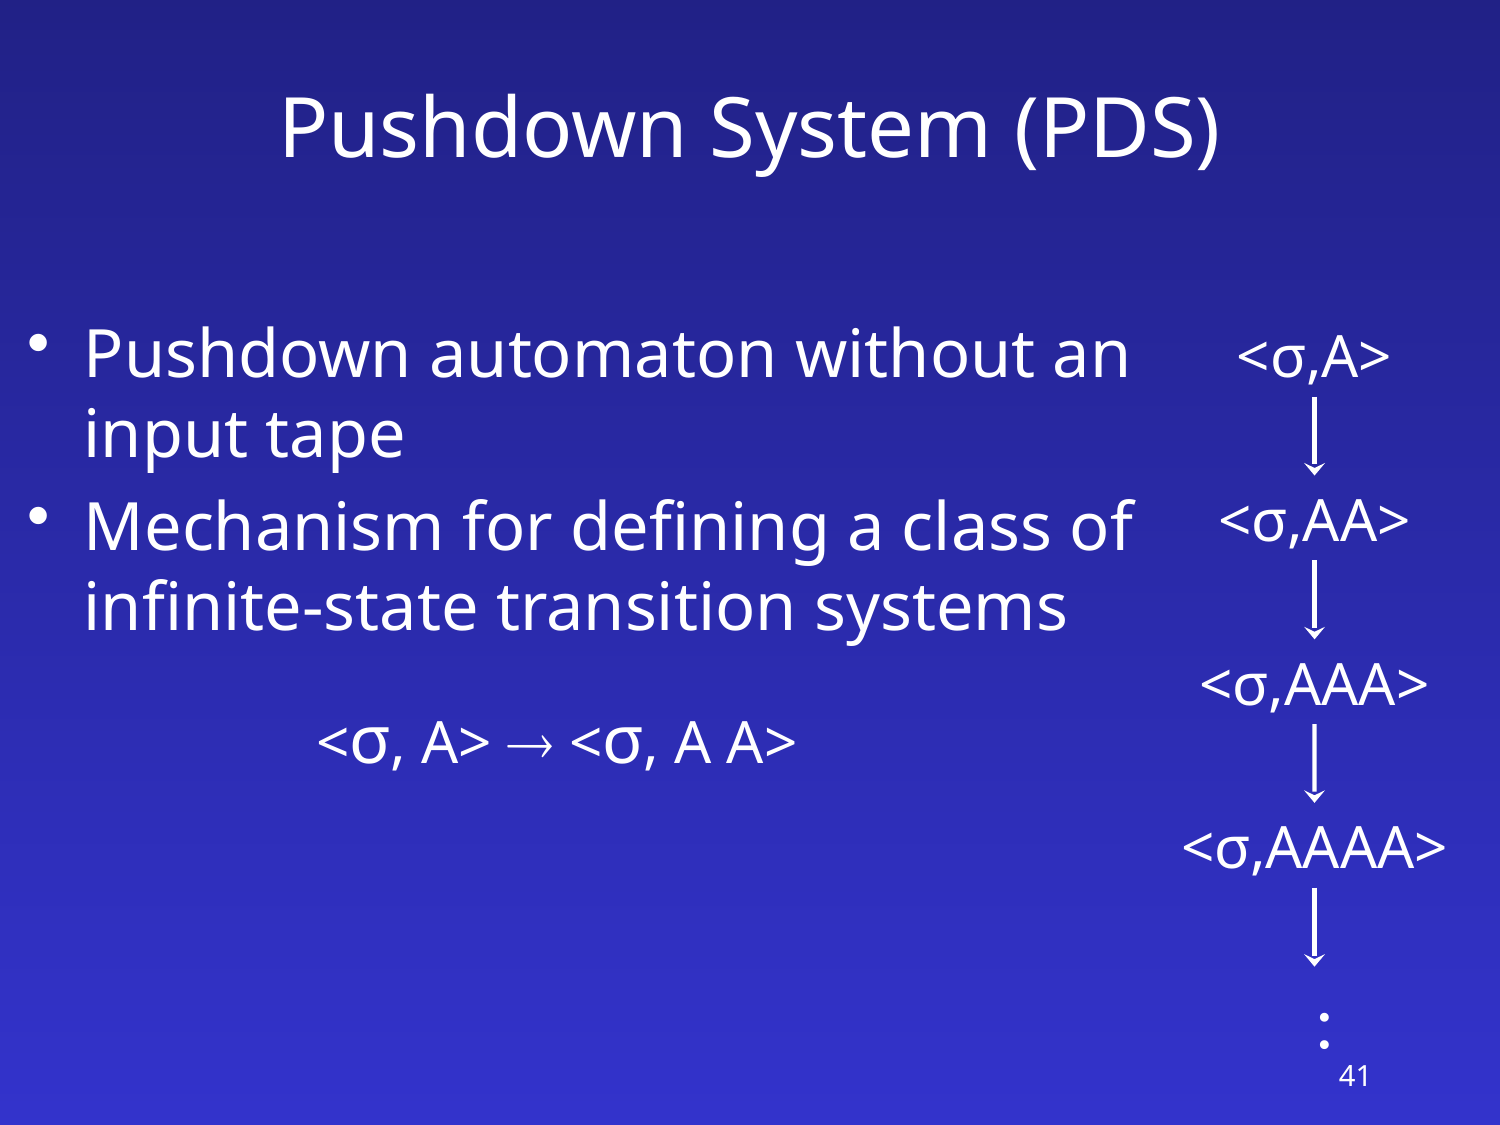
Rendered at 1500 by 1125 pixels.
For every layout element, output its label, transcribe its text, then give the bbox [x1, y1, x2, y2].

text_box ׃ [1299, 966, 1330, 1072]
title Pushdown System (PDS) [0, 30, 1500, 218]
text_box <σ,AA> [1203, 475, 1426, 561]
text_box <σ,AAAA> [1166, 802, 1463, 888]
slide_number 41 [1074, 1050, 1388, 1125]
text_box <σ,AAA> [1184, 639, 1445, 725]
list Pushdown automaton without an input tape Mechanism for defining a class of infinite-state transition systems <σ, A>  <σ, A A> [12, 303, 1207, 822]
text_box <σ,A> [1222, 311, 1407, 397]
